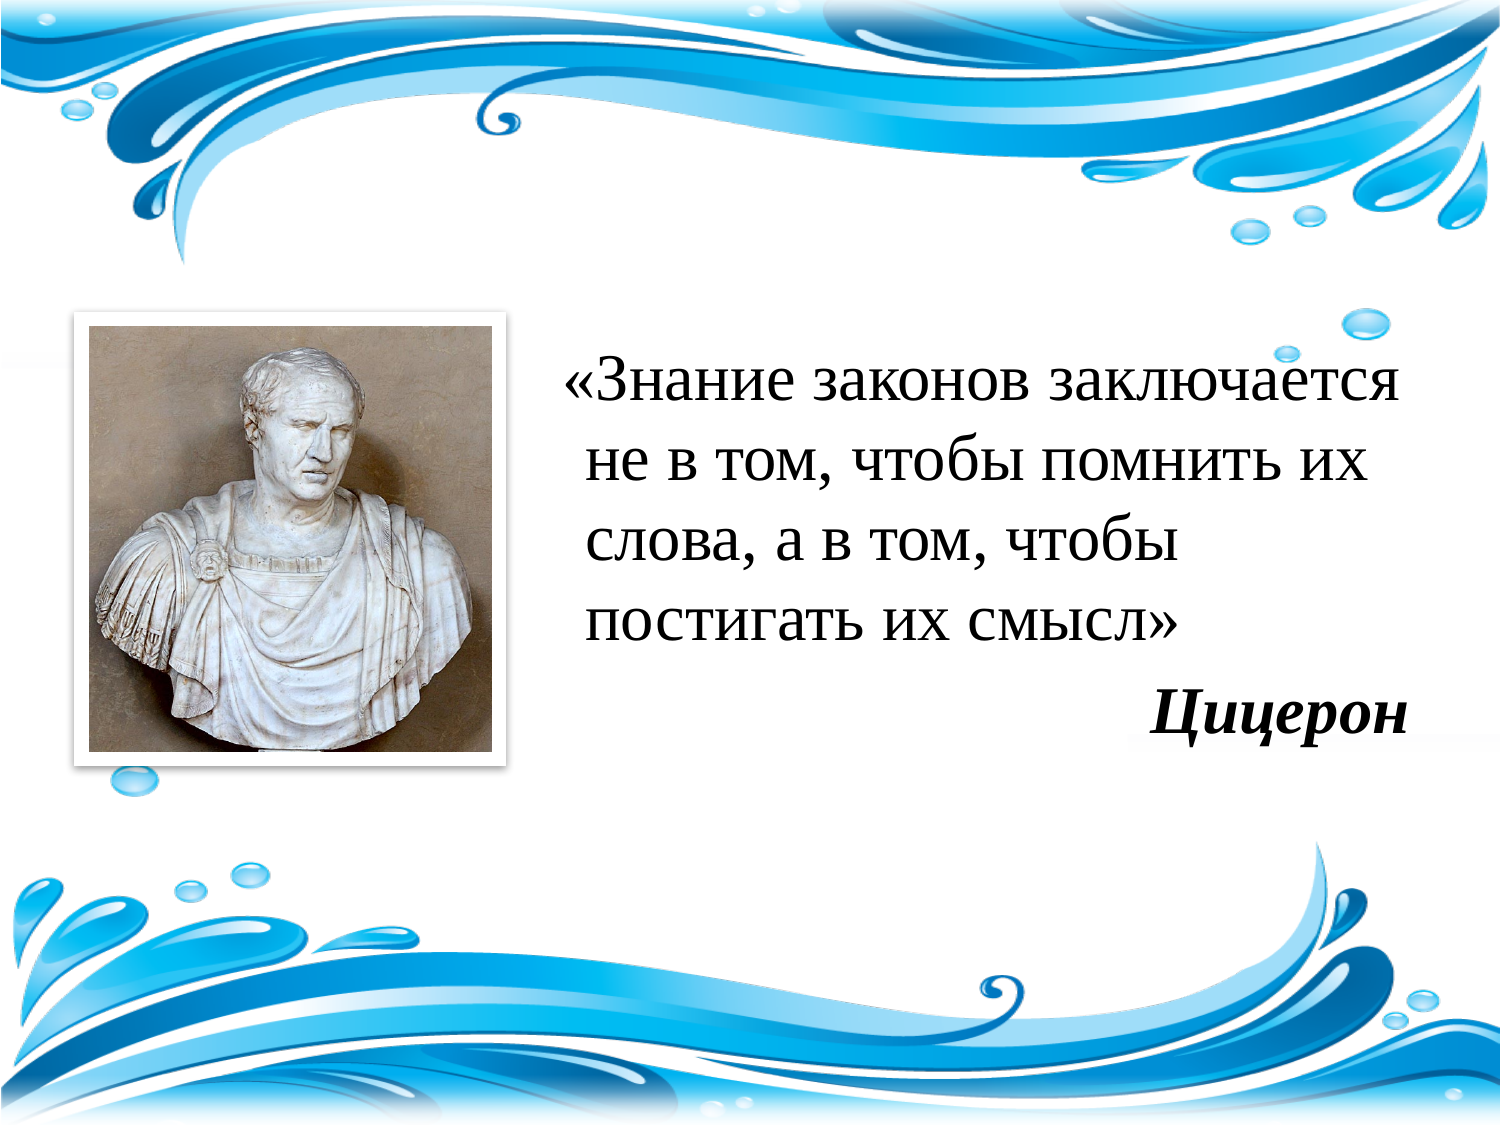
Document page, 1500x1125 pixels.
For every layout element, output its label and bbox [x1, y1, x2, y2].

text_box [0, 0, 1500, 1125]
picture [88, 326, 493, 752]
